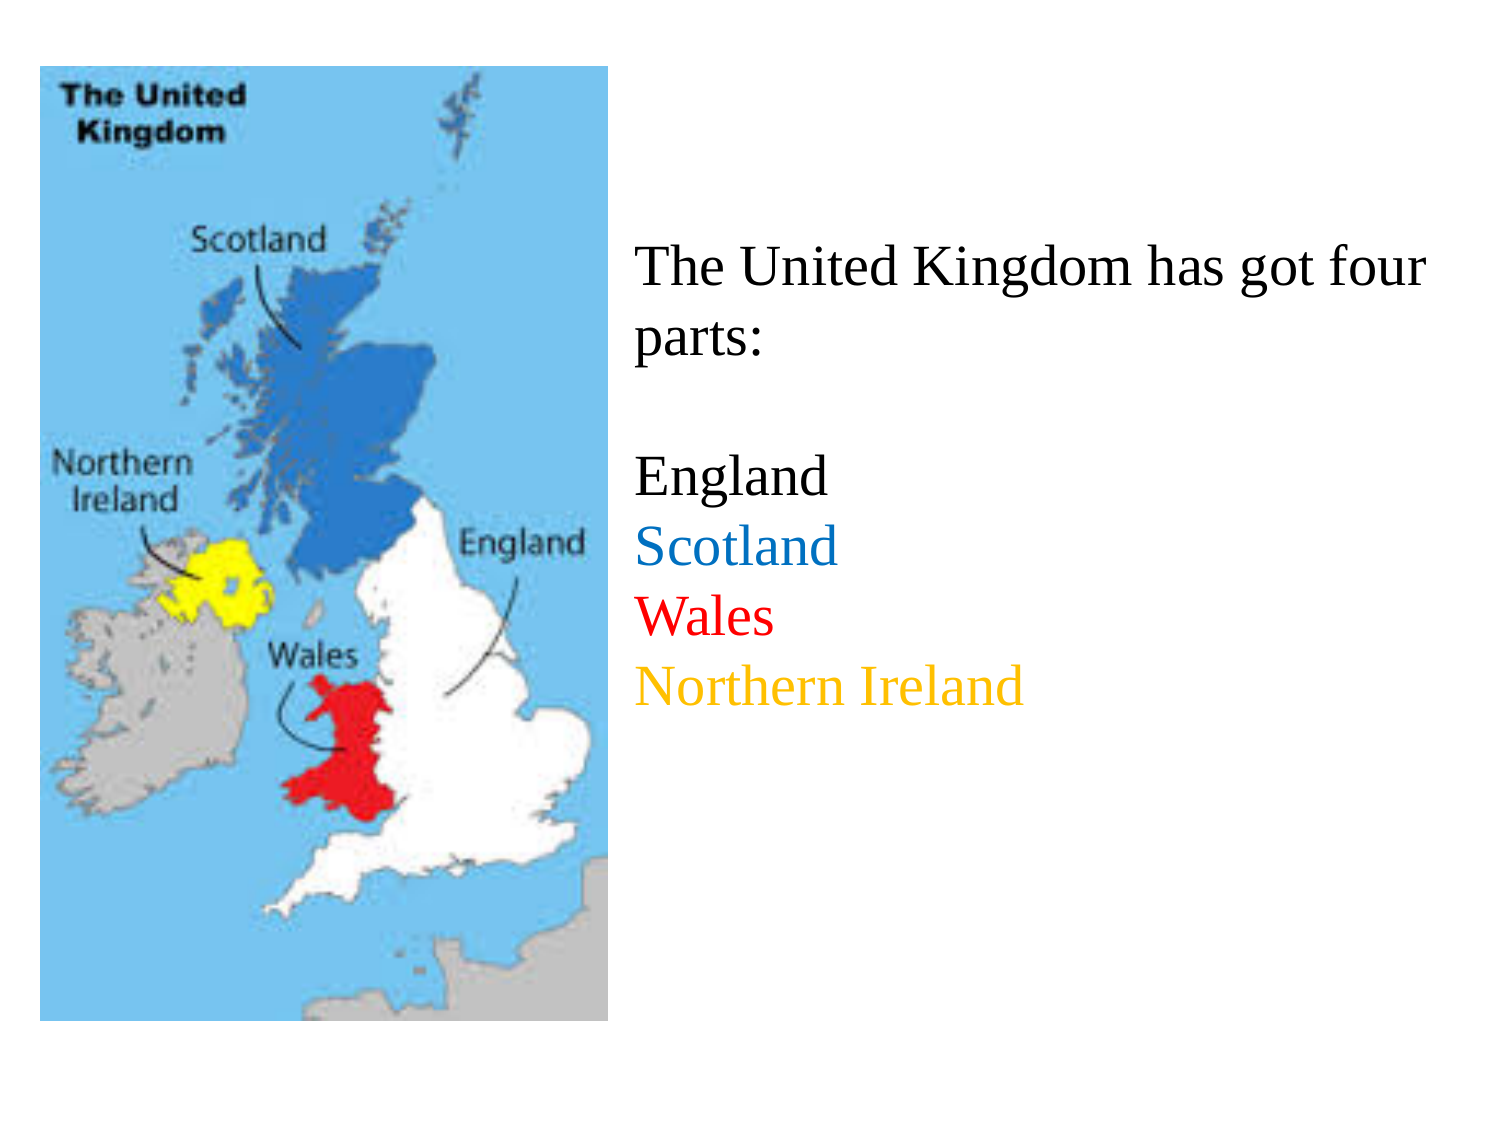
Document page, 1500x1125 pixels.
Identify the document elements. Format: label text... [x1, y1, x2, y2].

text_box The United Kingdom has got four parts: England Scotland Wales Northern Ireland [620, 219, 1483, 725]
picture [39, 66, 608, 1021]
